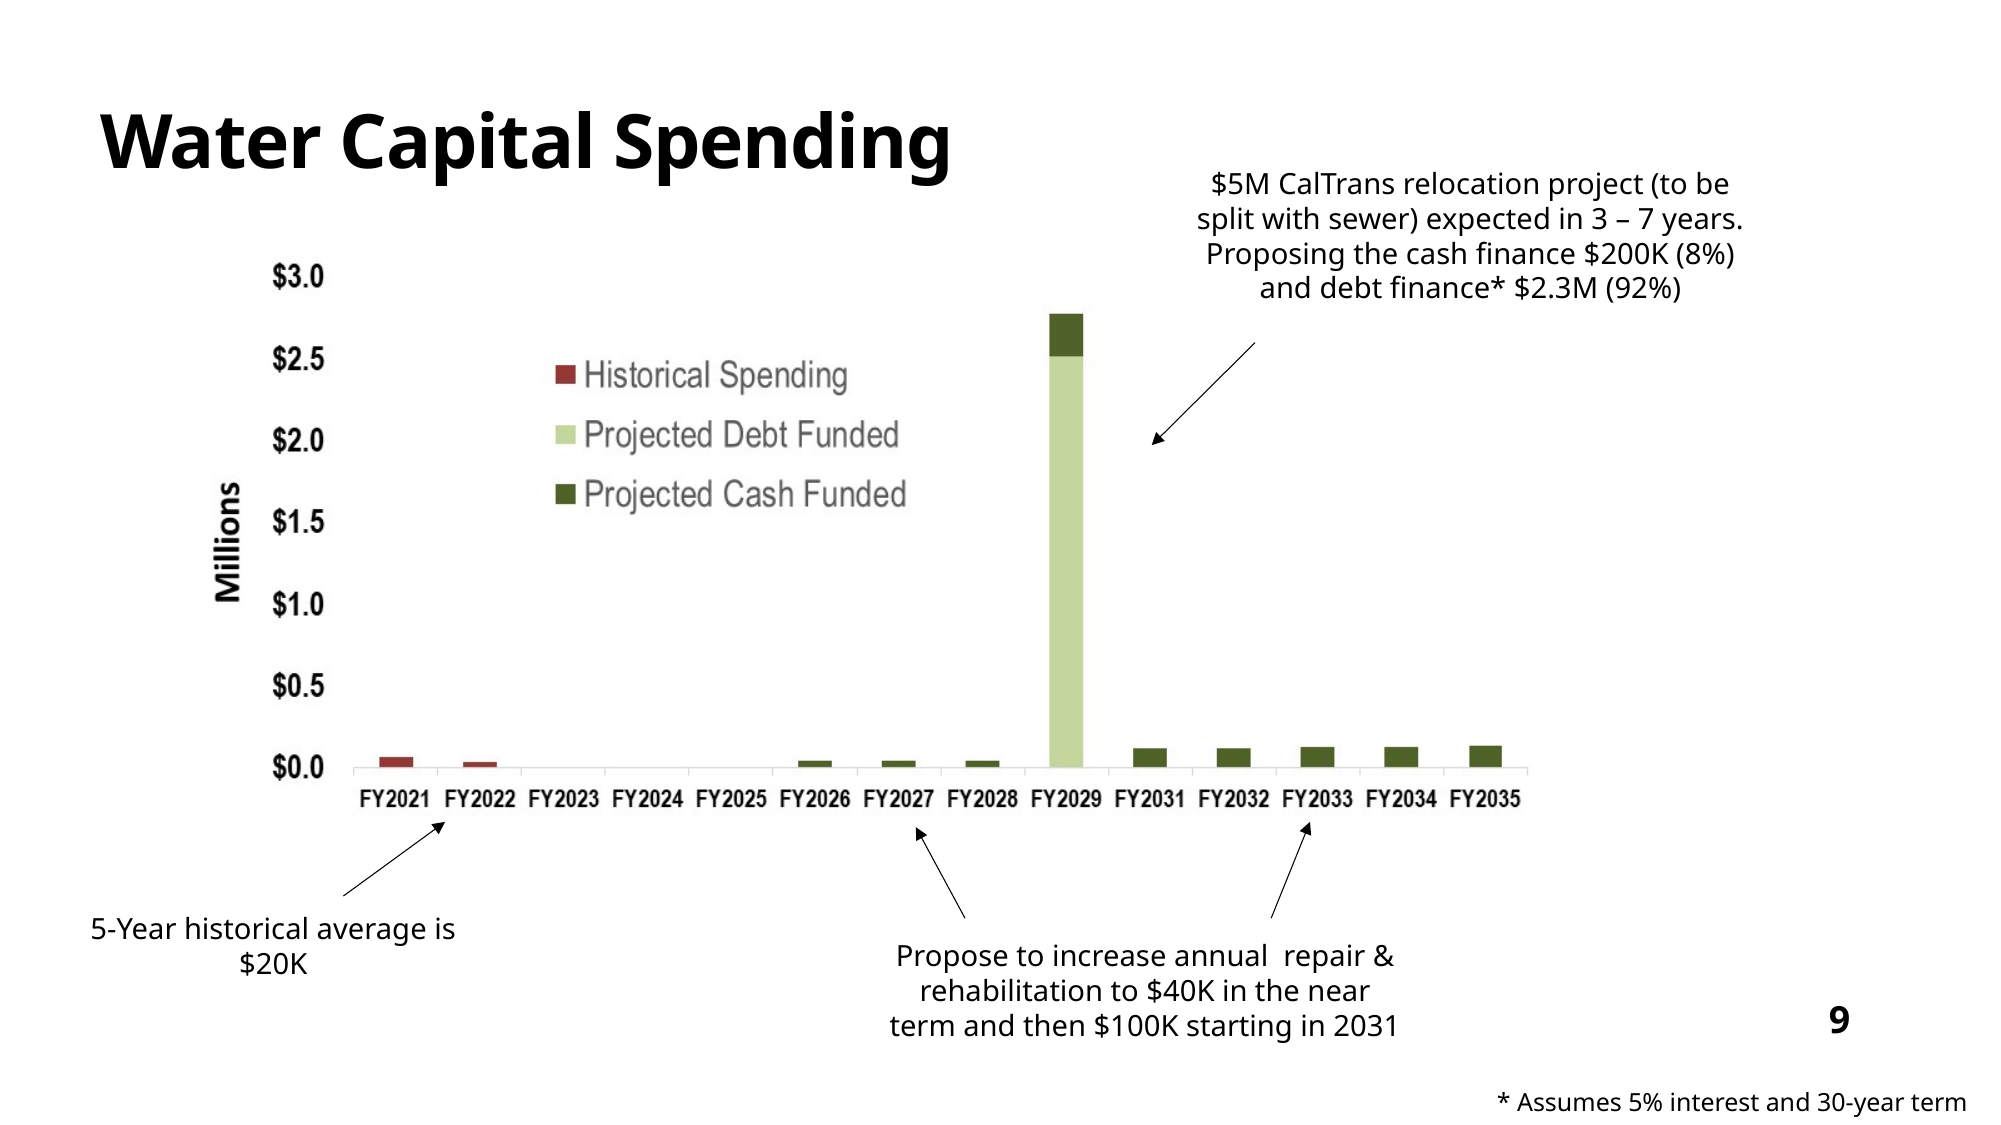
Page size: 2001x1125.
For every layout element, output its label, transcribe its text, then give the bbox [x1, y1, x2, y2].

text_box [915, 827, 966, 919]
title Water Capital Spending [85, 74, 2000, 215]
text_box Propose to increase annual repair & rehabilitation to $40K in the near term and then $100K starting in 2031 [869, 929, 1422, 1050]
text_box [1271, 821, 1310, 919]
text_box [343, 821, 446, 897]
text_box $5M CalTrans relocation project (to be split with sewer) expected in 3 – 7 years. Proposing the cash finance $200K (8%) and debt finance* $2.3M (92%) [1169, 157, 1772, 313]
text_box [1151, 342, 1255, 446]
text_box 5-Year historical average is $20K [69, 903, 477, 988]
text_box 9 [1813, 988, 1915, 1043]
picture [181, 235, 1557, 831]
text_box * Assumes 5% interest and 30-year term [1482, 1079, 2000, 1125]
